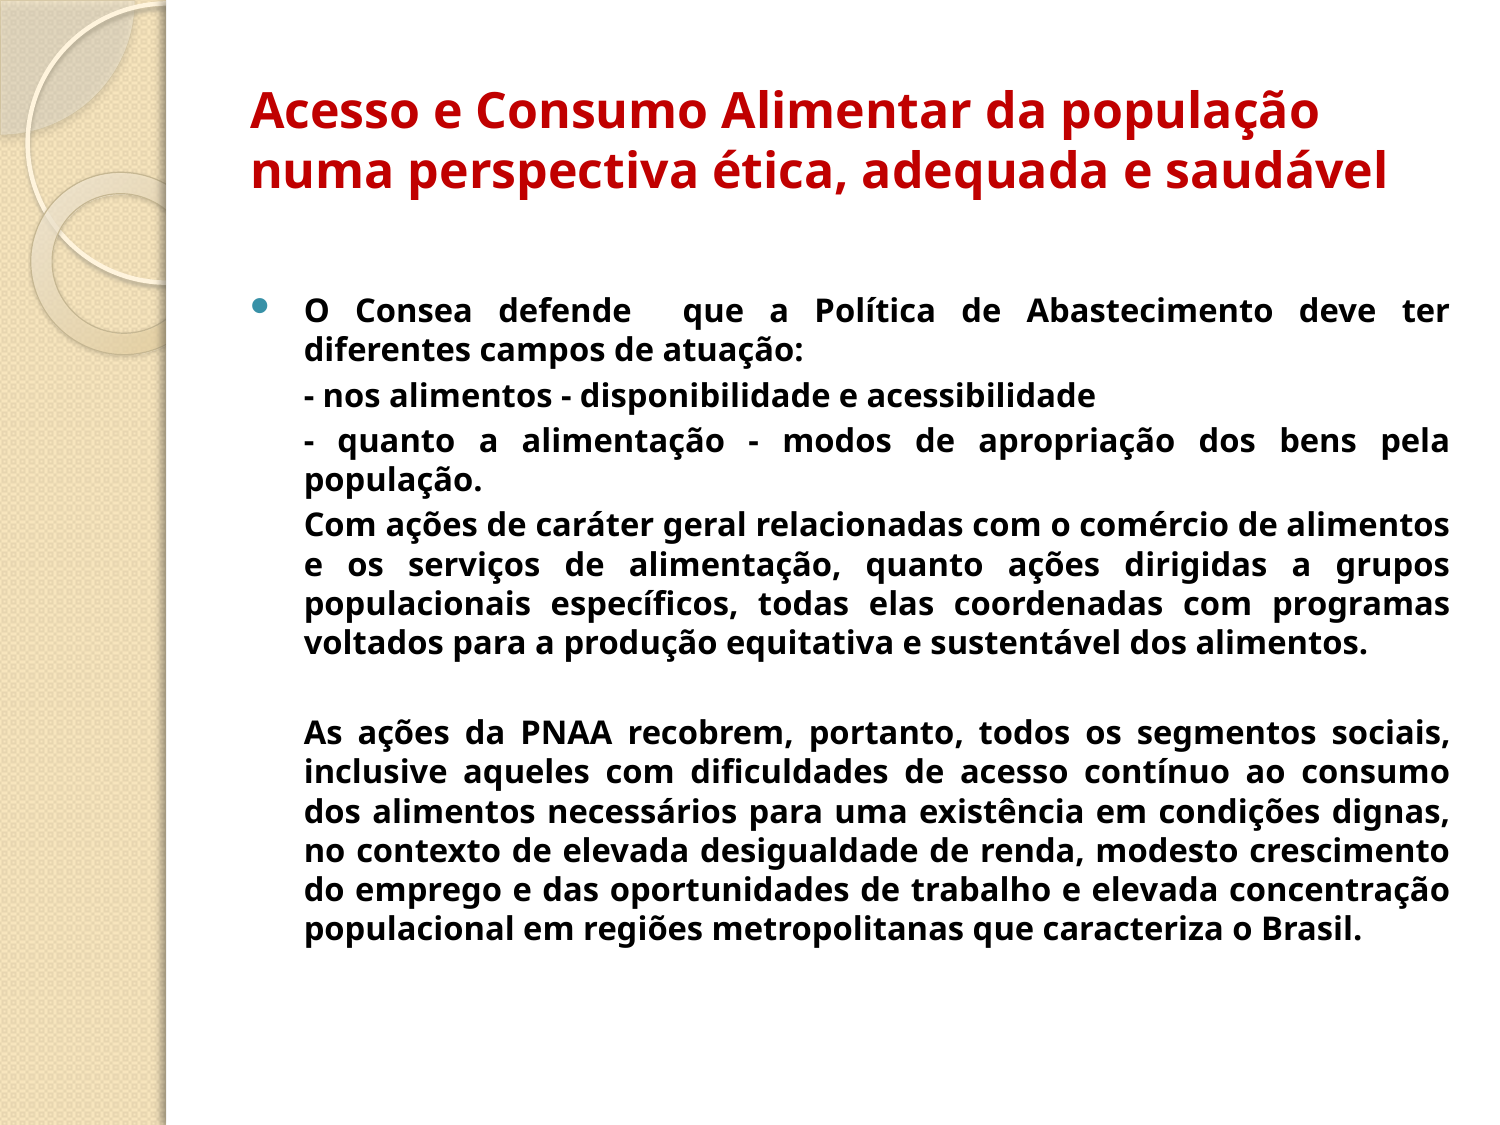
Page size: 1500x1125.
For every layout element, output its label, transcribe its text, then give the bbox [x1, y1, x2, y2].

list O Consea defende que a Política de Abastecimento deve ter diferentes campos de atuação: - nos alimentos - disponibilidade e acessibilidade - quanto a alimentação - modos de apropriação dos bens pela população. Com ações de caráter geral relacionadas com o comércio de alimentos e os serviços de alimentação, quanto ações dirigidas a grupos populacionais específicos, todas elas coordenadas com programas voltados para a produção equitativa e sustentável dos alimentos. As ações da PNAA recobrem, portanto, todos os segmentos sociais, inclusive aqueles com dificuldades de acesso contínuo ao consumo dos alimentos necessários para uma existência em condições dignas, no contexto de elevada desigualdade de renda, modesto crescimento do emprego e das oportunidades de trabalho e elevada concentração populacional em regiões metropolitanas que caracteriza o Brasil. [235, 237, 1466, 1025]
title Acesso e Consumo Alimentar da população numa perspectiva ética, adequada e saudável [235, 45, 1466, 233]
